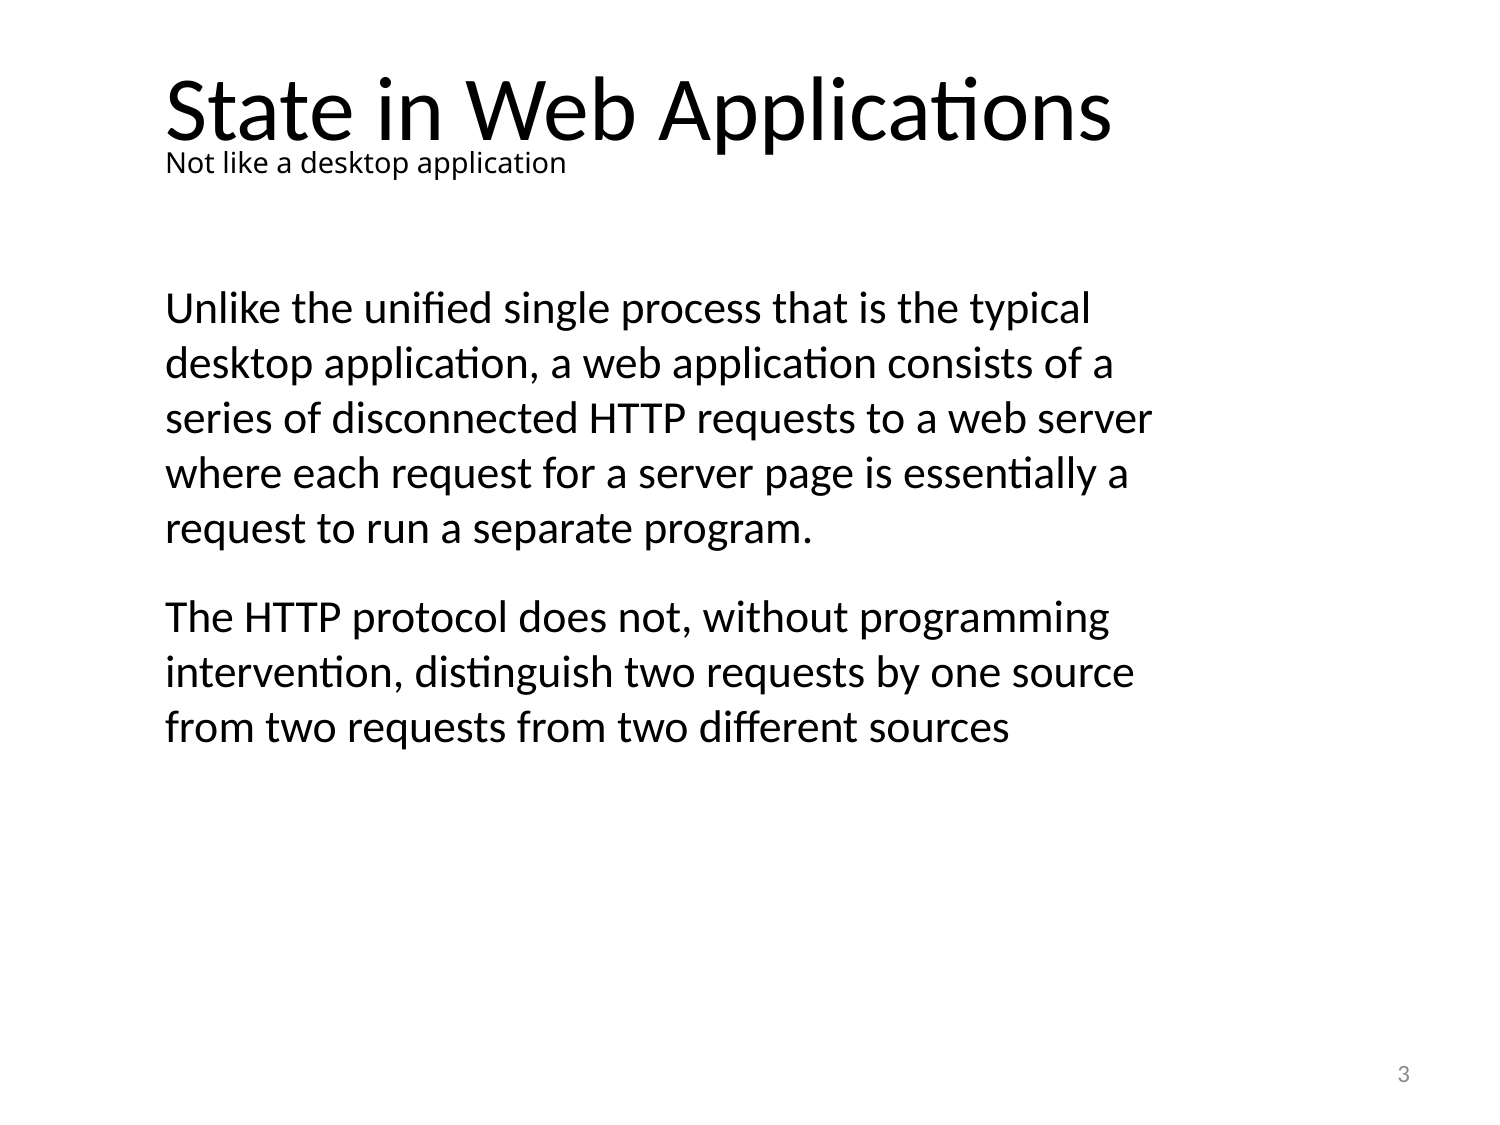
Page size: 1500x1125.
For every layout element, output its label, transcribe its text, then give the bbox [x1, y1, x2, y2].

list Not like a desktop application [150, 137, 1200, 188]
list Unlike the unified single process that is the typical desktop application, a web application consists of a series of disconnected HTTP requests to a web server where each request for a server page is essentially a request to run a separate program. The HTTP protocol does not, without programming intervention, distinguish two requests by one source from two requests from two different sources [150, 270, 1200, 1013]
slide_number 3 [1074, 1042, 1425, 1103]
title State in Web Applications [150, 20, 1425, 188]
